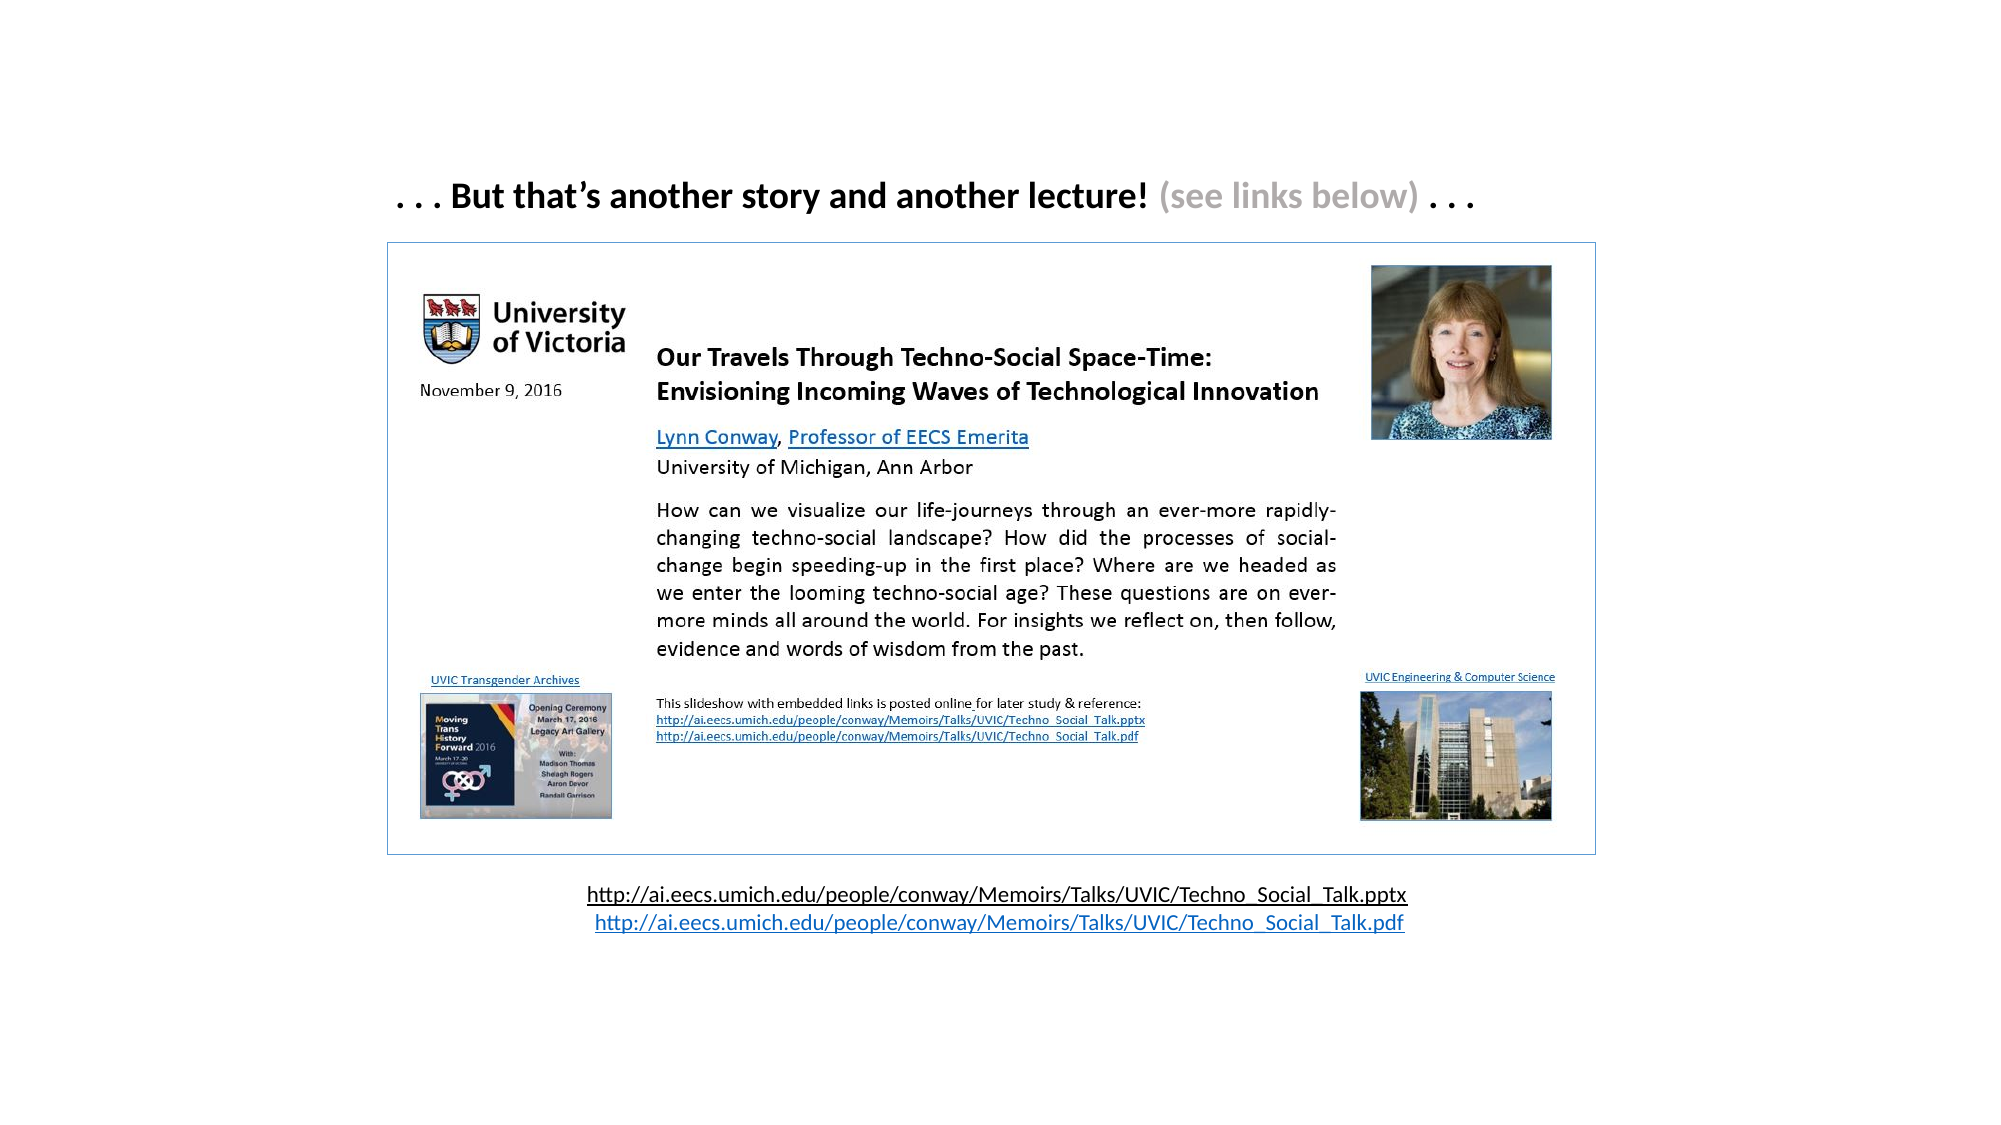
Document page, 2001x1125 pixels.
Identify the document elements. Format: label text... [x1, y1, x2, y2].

picture [387, 242, 1596, 855]
text_box http://ai.eecs.umich.edu/people/conway/Memoirs/Talks/UVIC/Techno_Social_Talk.pptx http://ai.eecs.umich.edu/people/conway/Memoirs/Talks/UVIC/Techno_Social_Talk.pdf [567, 872, 1433, 943]
text_box . . . But that’s another story and another lecture! (see links below) . . . [380, 163, 1562, 224]
